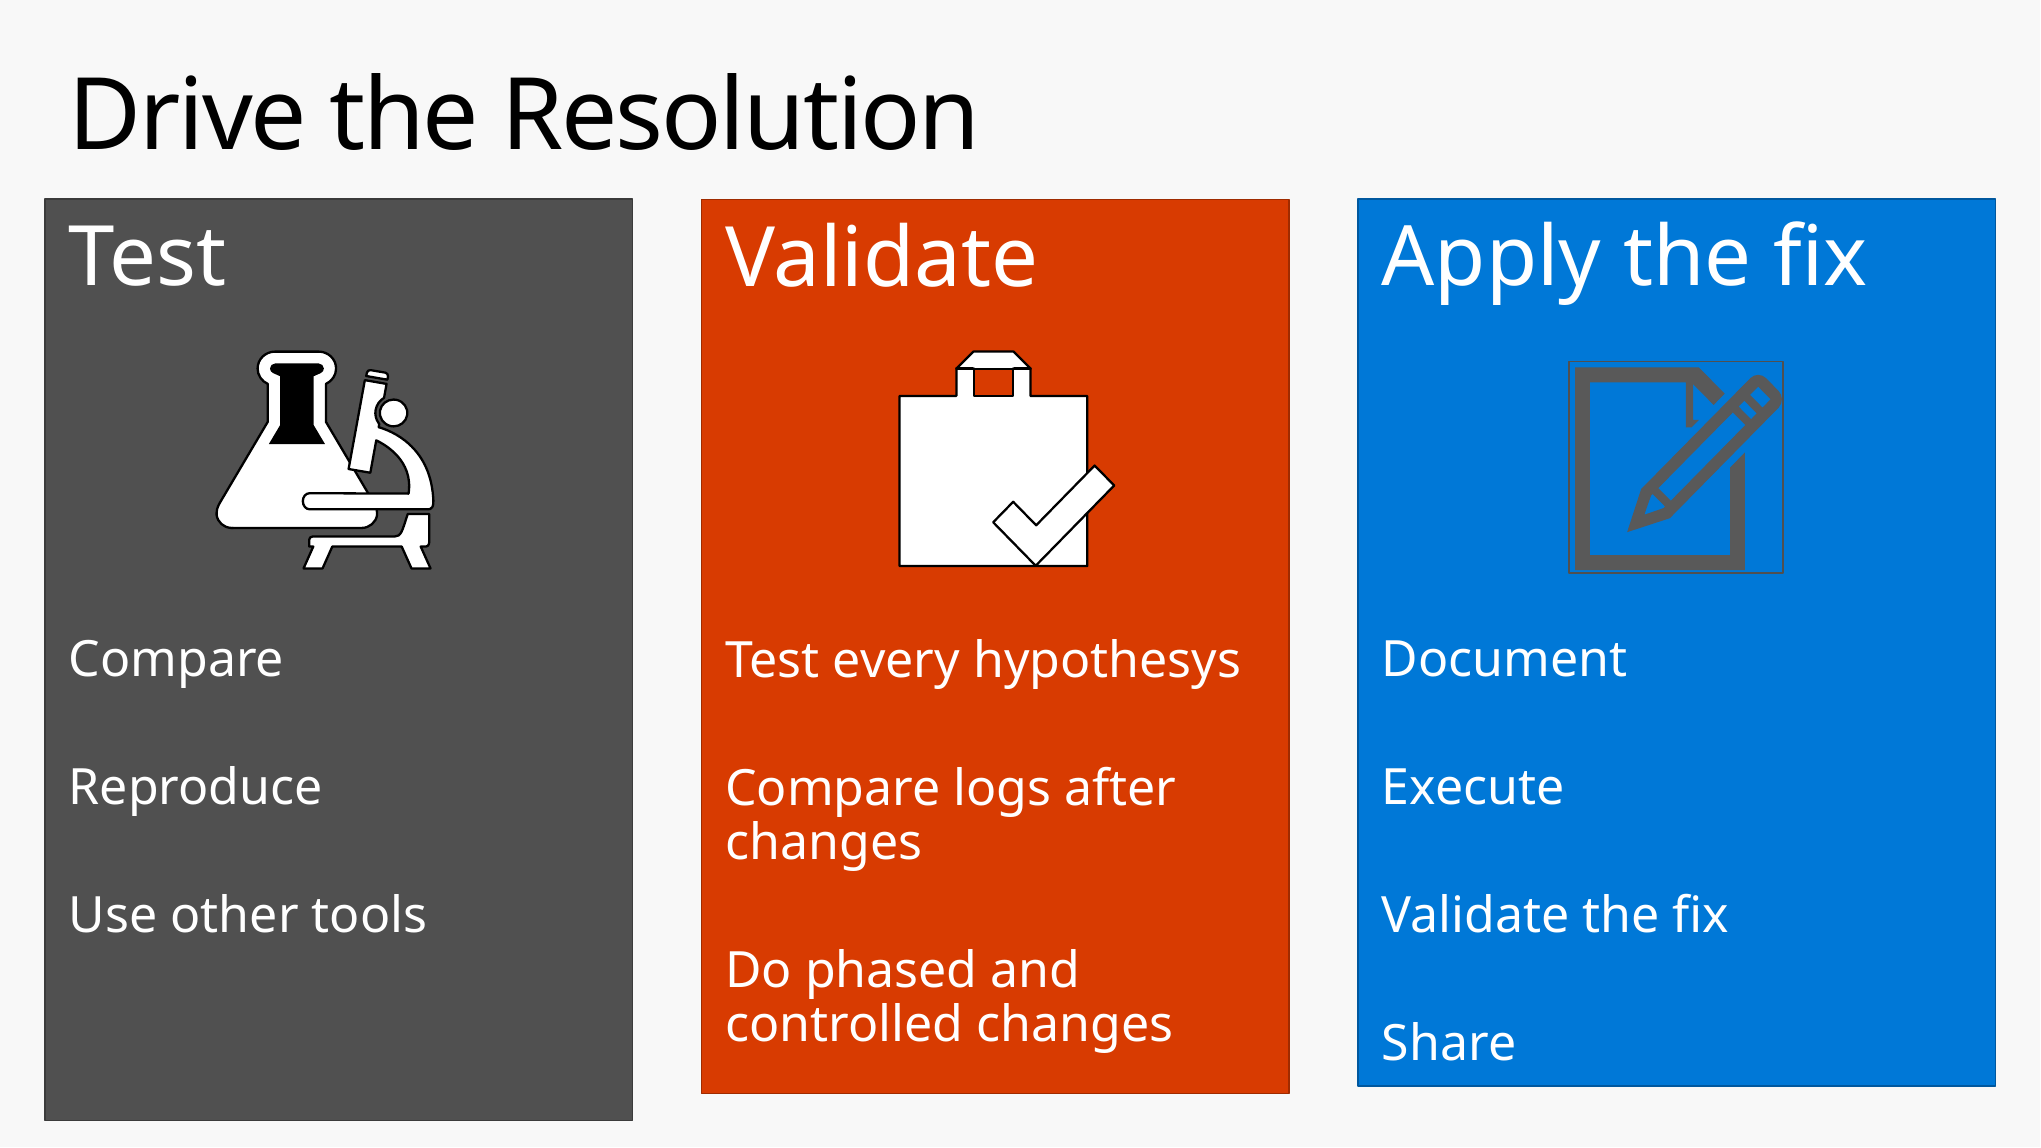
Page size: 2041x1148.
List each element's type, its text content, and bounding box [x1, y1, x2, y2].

picture [1569, 362, 1783, 573]
list Test Compare Reproduce Use other tools [44, 198, 633, 1121]
picture [894, 346, 1117, 569]
title Drive the Resolution [45, 48, 1996, 199]
text_box Apply the fix Document Execute Validate the fix Share [1357, 198, 1996, 1087]
picture [211, 346, 437, 572]
text_box Validate Test every hypothesys Compare logs after changes Do phased and controlled changes [701, 199, 1290, 1094]
